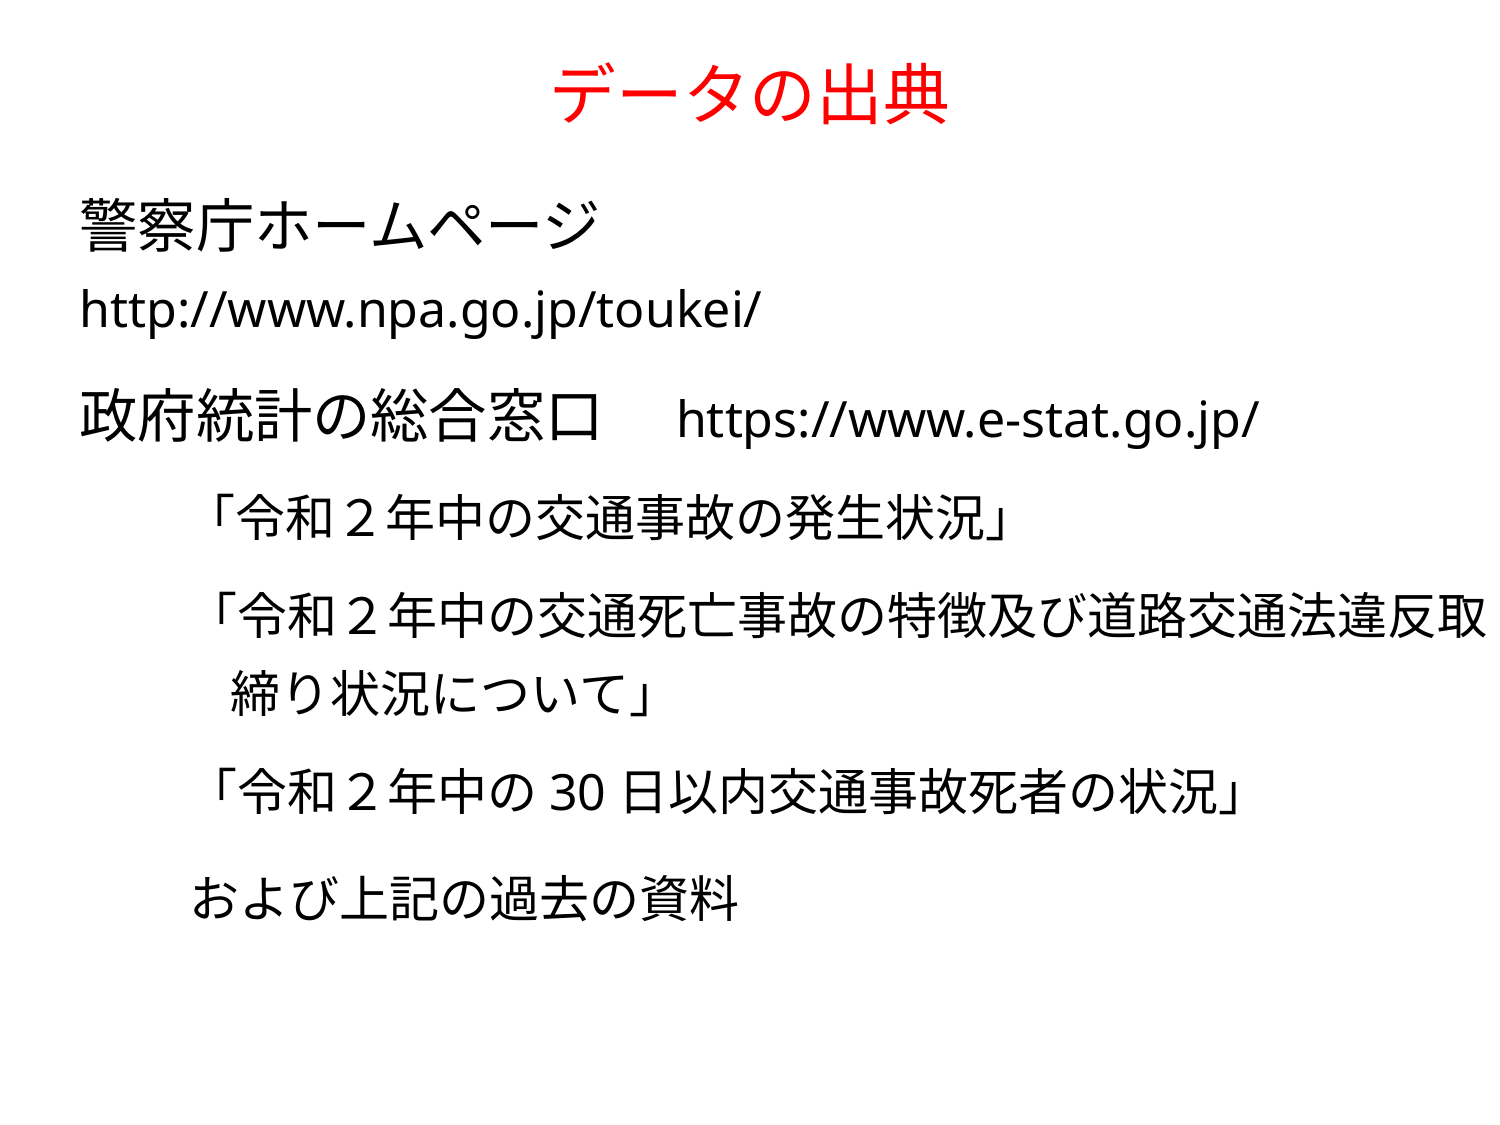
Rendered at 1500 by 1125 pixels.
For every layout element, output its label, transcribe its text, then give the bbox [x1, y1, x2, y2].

text_box 「令和２年中の交通事故の発生状況」 「令和２年中の交通死亡事故の特徴及び道路交通法違反取締り状況について」 「令和２年中の30日以内交通事故死者の状況」 [170, 461, 1500, 828]
title データの出典 [74, 44, 1426, 141]
text_box 政府統計の総合窓口 https://www.e-stat.go.jp/ [64, 350, 1500, 457]
text_box および上記の過去の資料 [174, 859, 755, 935]
text_box 警察庁ホームページ http://www.npa.go.jp/toukei/ [64, 160, 1353, 345]
